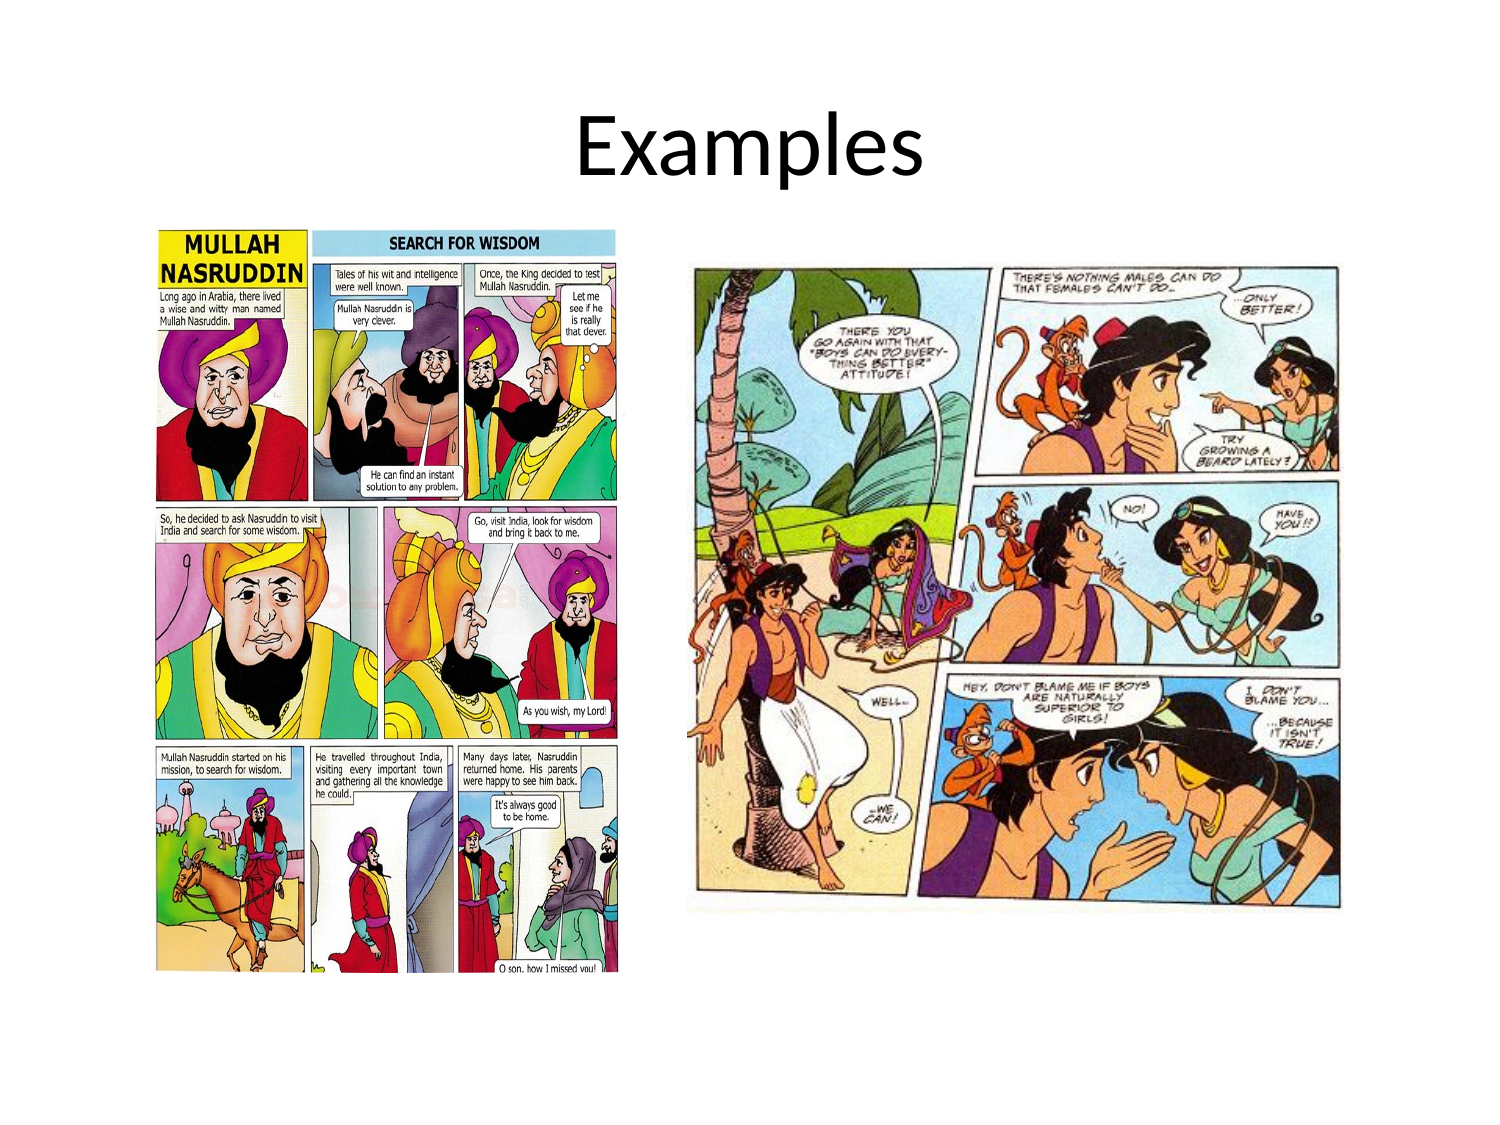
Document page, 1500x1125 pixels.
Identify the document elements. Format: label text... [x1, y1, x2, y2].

picture [149, 212, 626, 973]
title Examples [75, 45, 1425, 233]
picture [687, 262, 1345, 913]
